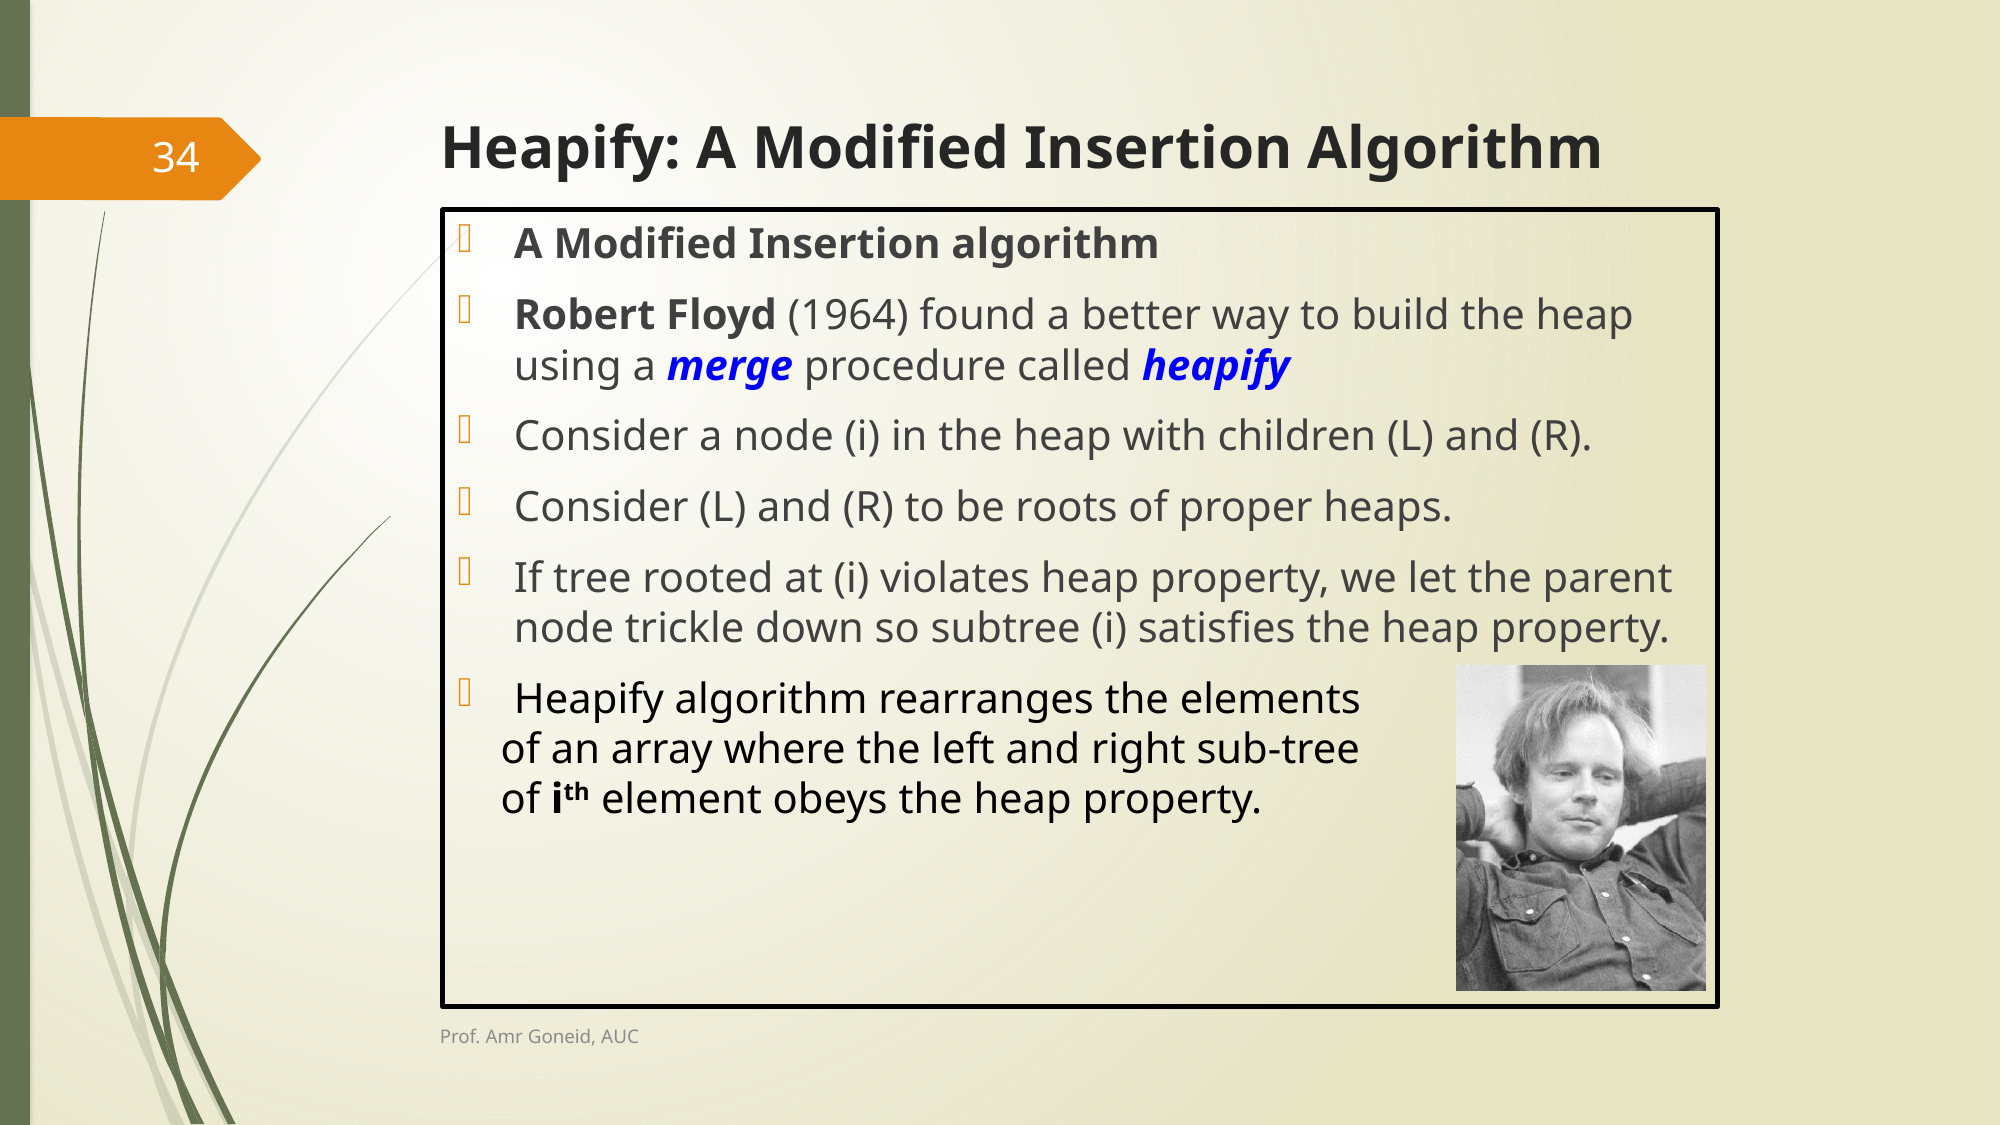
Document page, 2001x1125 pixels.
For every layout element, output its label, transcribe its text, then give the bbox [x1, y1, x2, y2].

title Heapify: A Modified Insertion Algorithm [425, 102, 1888, 313]
slide_number 34 [87, 129, 216, 190]
picture [1455, 665, 1706, 991]
footer Prof. Amr Goneid, AUC [424, 1006, 1675, 1067]
list A Modified Insertion algorithm Robert Floyd (1964) found a better way to build the heap using a merge procedure called heapify Consider a node (i) in the heap with children (L) and (R). Consider (L) and (R) to be roots of proper heaps. If tree rooted at (i) violates heap property, we let the parent node trickle down so subtree (i) satisfies the heap property. Heapify algorithm rearranges the elements of an array where the left and right sub-tree of ith element obeys the heap property. [442, 209, 1718, 1007]
